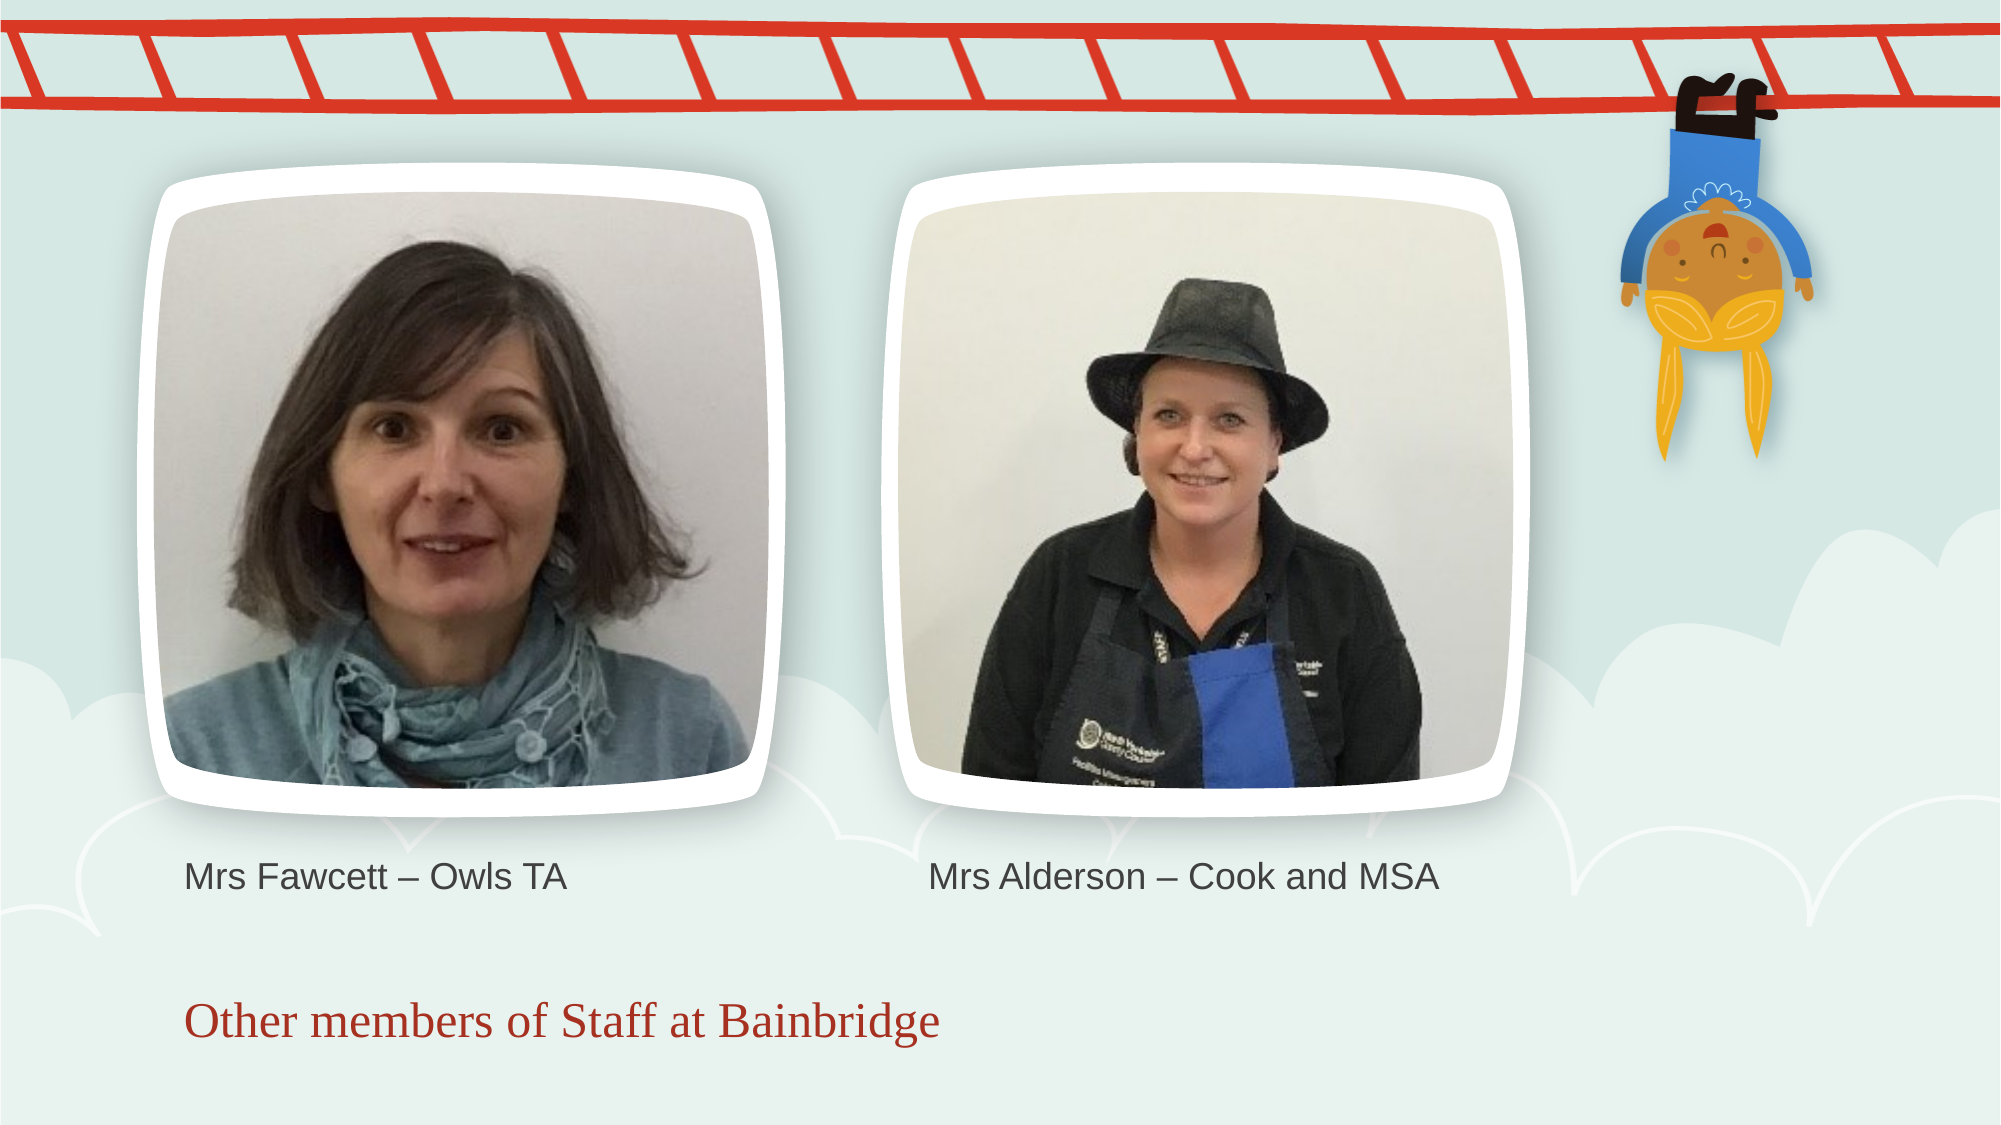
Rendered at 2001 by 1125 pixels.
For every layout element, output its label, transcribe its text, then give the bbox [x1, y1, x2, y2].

picture [0, 0, 2001, 1125]
list Mrs Fawcett – Owls TA [168, 849, 754, 931]
title Other members of Staff at Bainbridge [168, 940, 1500, 1056]
list Mrs Alderson – Cook and MSA [913, 849, 1499, 931]
